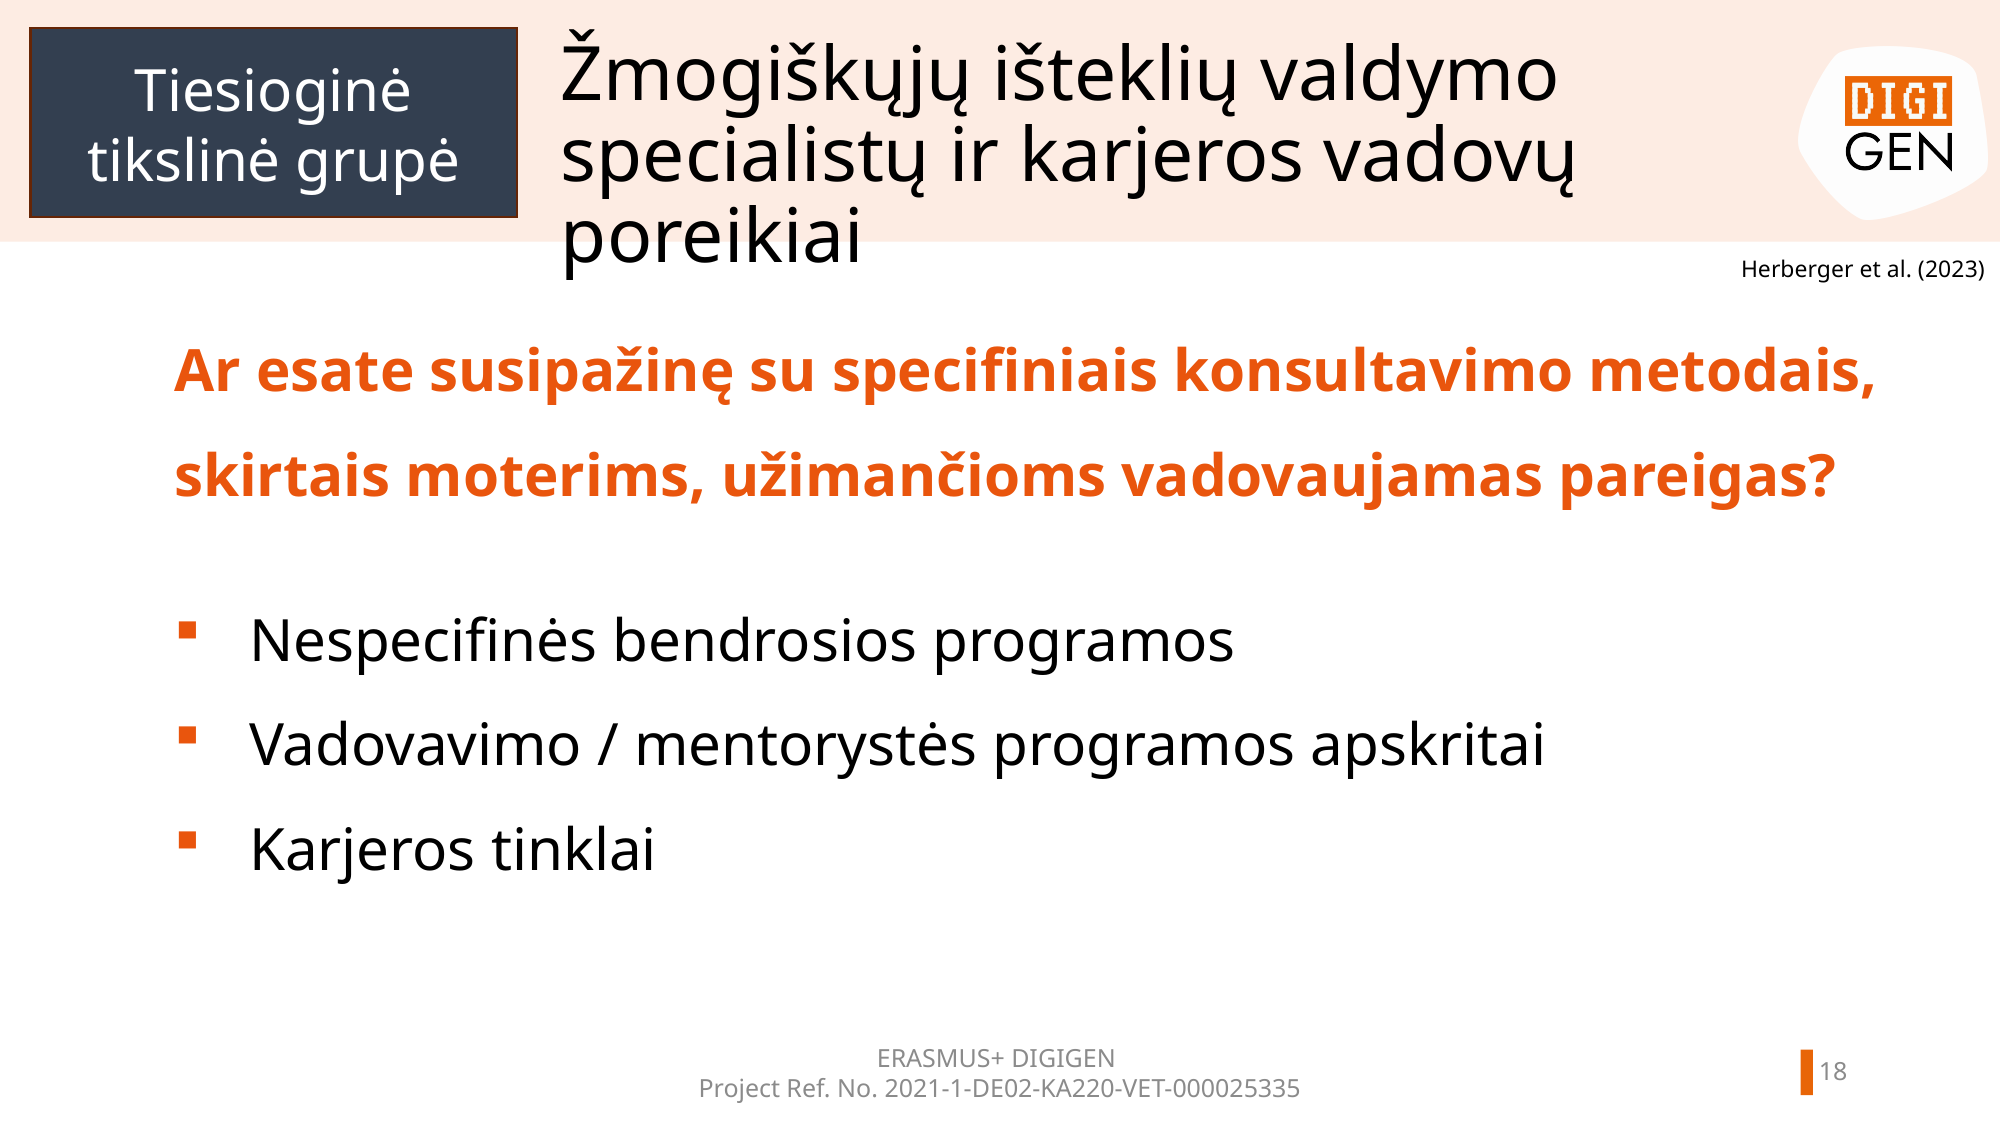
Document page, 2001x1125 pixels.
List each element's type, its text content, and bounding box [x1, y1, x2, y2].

title Žmogiškųjų išteklių valdymo specialistų ir karjeros vadovų poreikiai [545, 28, 1863, 229]
slide_number 17 [1764, 1042, 1863, 1103]
text_box Tiesioginė tikslinė grupė [29, 27, 518, 218]
text_box Ar esate susipažinę su specifiniais konsultavimo metodais, skirtais moterims, užimančioms vadovaujamas pareigas? Nespecifinės bendrosios programos Vadovavimo / mentorystės programos apskritai Karjeros tinklai [159, 290, 1910, 890]
picture [1863, 46, 1988, 220]
footer ERASMUS+ DIGIGEN Project Ref. No. 2021-1-DE02-KA220-VET-000025335 [662, 1042, 1338, 1103]
text_box Herberger et al. (2023) [1274, 247, 2000, 290]
